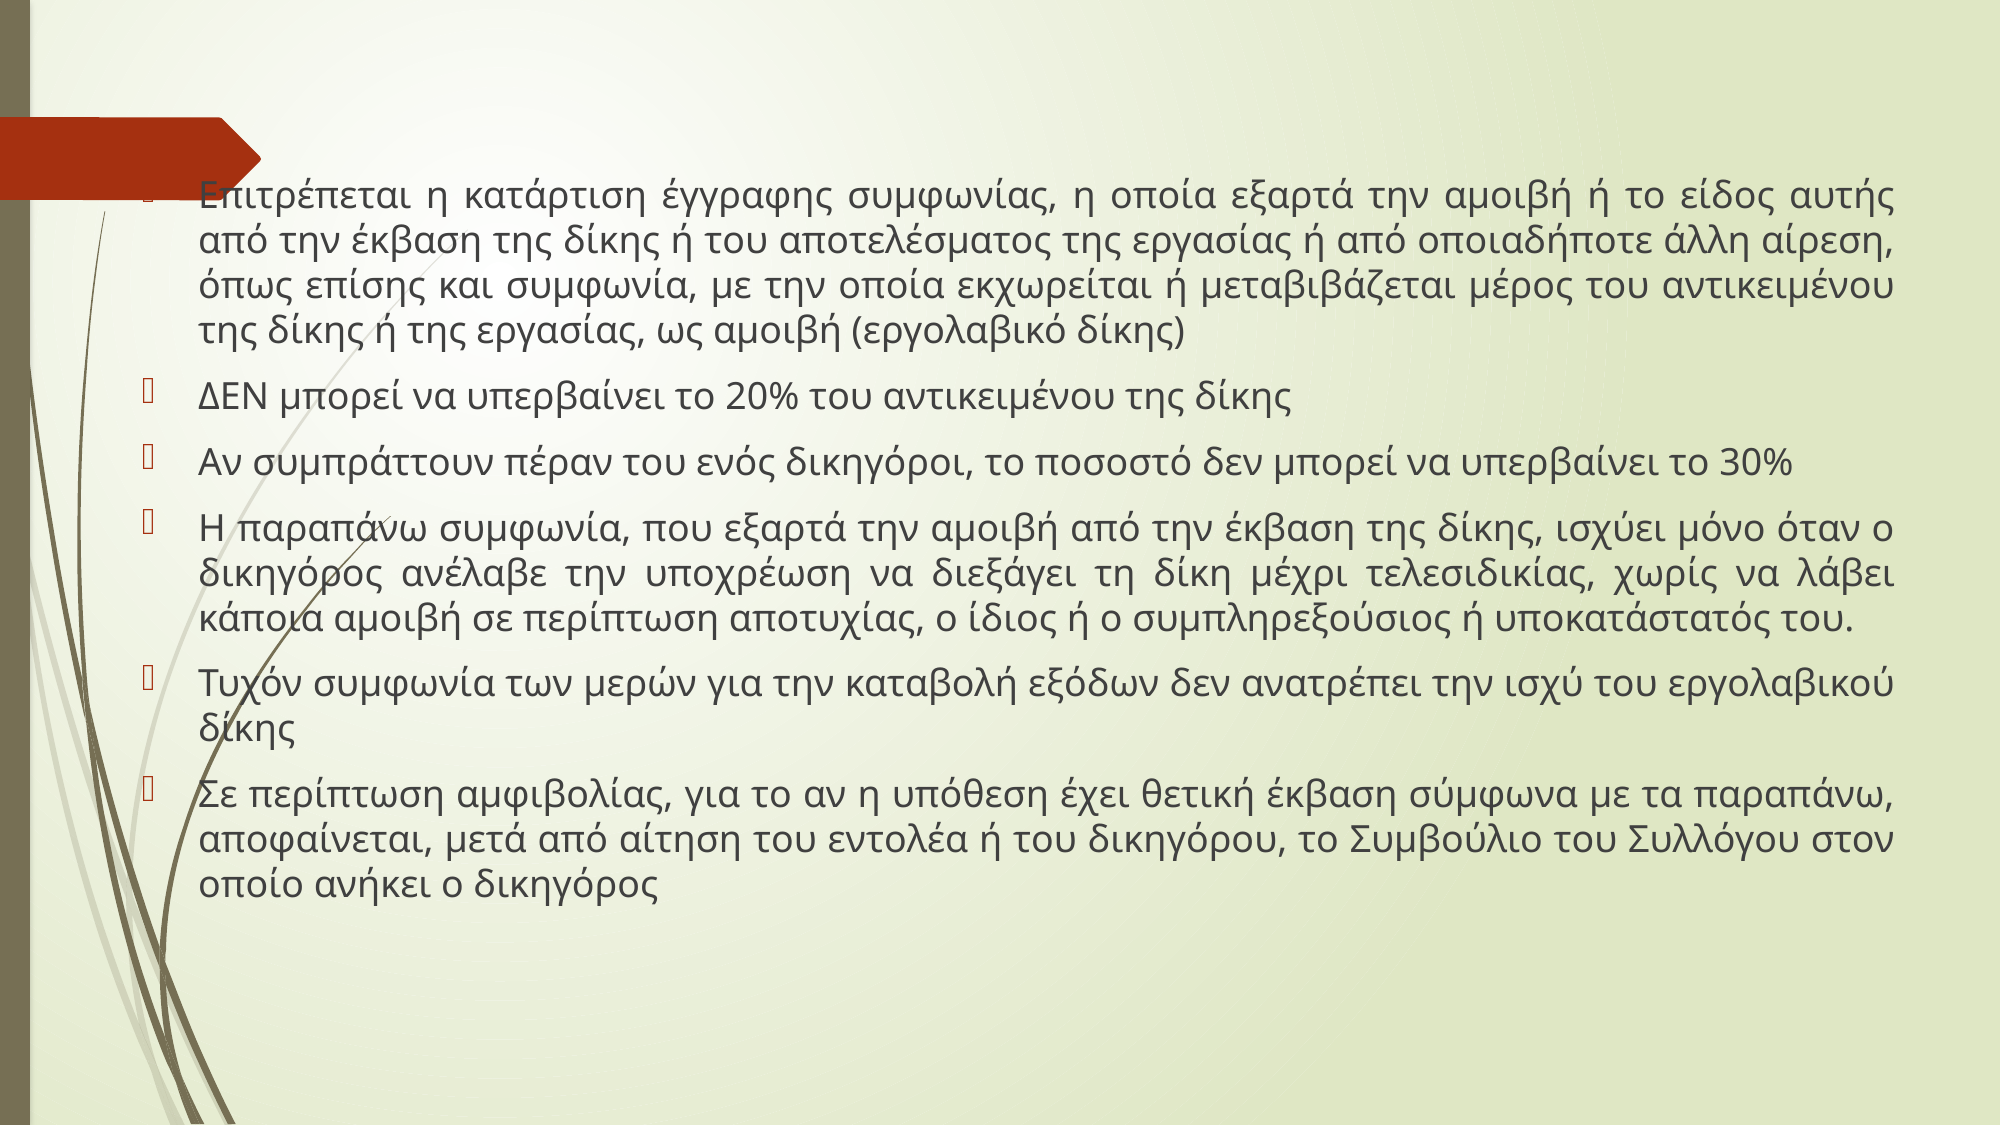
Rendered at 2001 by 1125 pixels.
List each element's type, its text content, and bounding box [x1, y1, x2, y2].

list Επιτρέπεται η κατάρτιση έγγραφης συμφωνίας, η οποία εξαρτά την αμοιβή ή το είδος αυτής από την έκβαση της δίκης ή του αποτελέσματος της εργασίας ή από οποιαδήποτε άλλη αίρεση, όπως επίσης και συμφωνία, με την οποία εκχωρείται ή μεταβιβάζεται μέρος του αντικειμένου της δίκης ή της εργασίας, ως αμοιβή (εργολαβικό δίκης) ΔΕΝ μπορεί να υπερβαίνει το 20% του αντικειμένου της δίκης Αν συμπράττουν πέραν του ενός δικηγόροι, το ποσοστό δεν μπορεί να υπερβαίνει το 30% Η παραπάνω συμφωνία, που εξαρτά την αμοιβή από την έκβαση της δίκης, ισχύει μόνο όταν ο δικηγόρος ανέλαβε την υποχρέωση να διεξάγει τη δίκη μέχρι τελεσιδικίας, χωρίς να λάβει κάποια αμοιβή σε περίπτωση αποτυχίας, ο ίδιος ή ο συμπληρεξούσιος ή υποκατάστατός του. Τυχόν συμφωνία των μερών για την καταβολή εξόδων δεν ανατρέπει την ισχύ του εργολαβικού δίκης Σε περίπτωση αμφιβολίας, για το αν η υπόθεση έχει θετική έκβαση σύμφωνα με τα παραπάνω, αποφαίνεται, μετά από αίτηση του εντολέα ή του δικηγόρου, το Συμβούλιο του Συλλόγου στον οποίο ανήκει ο δικηγόρος [126, 163, 1912, 962]
